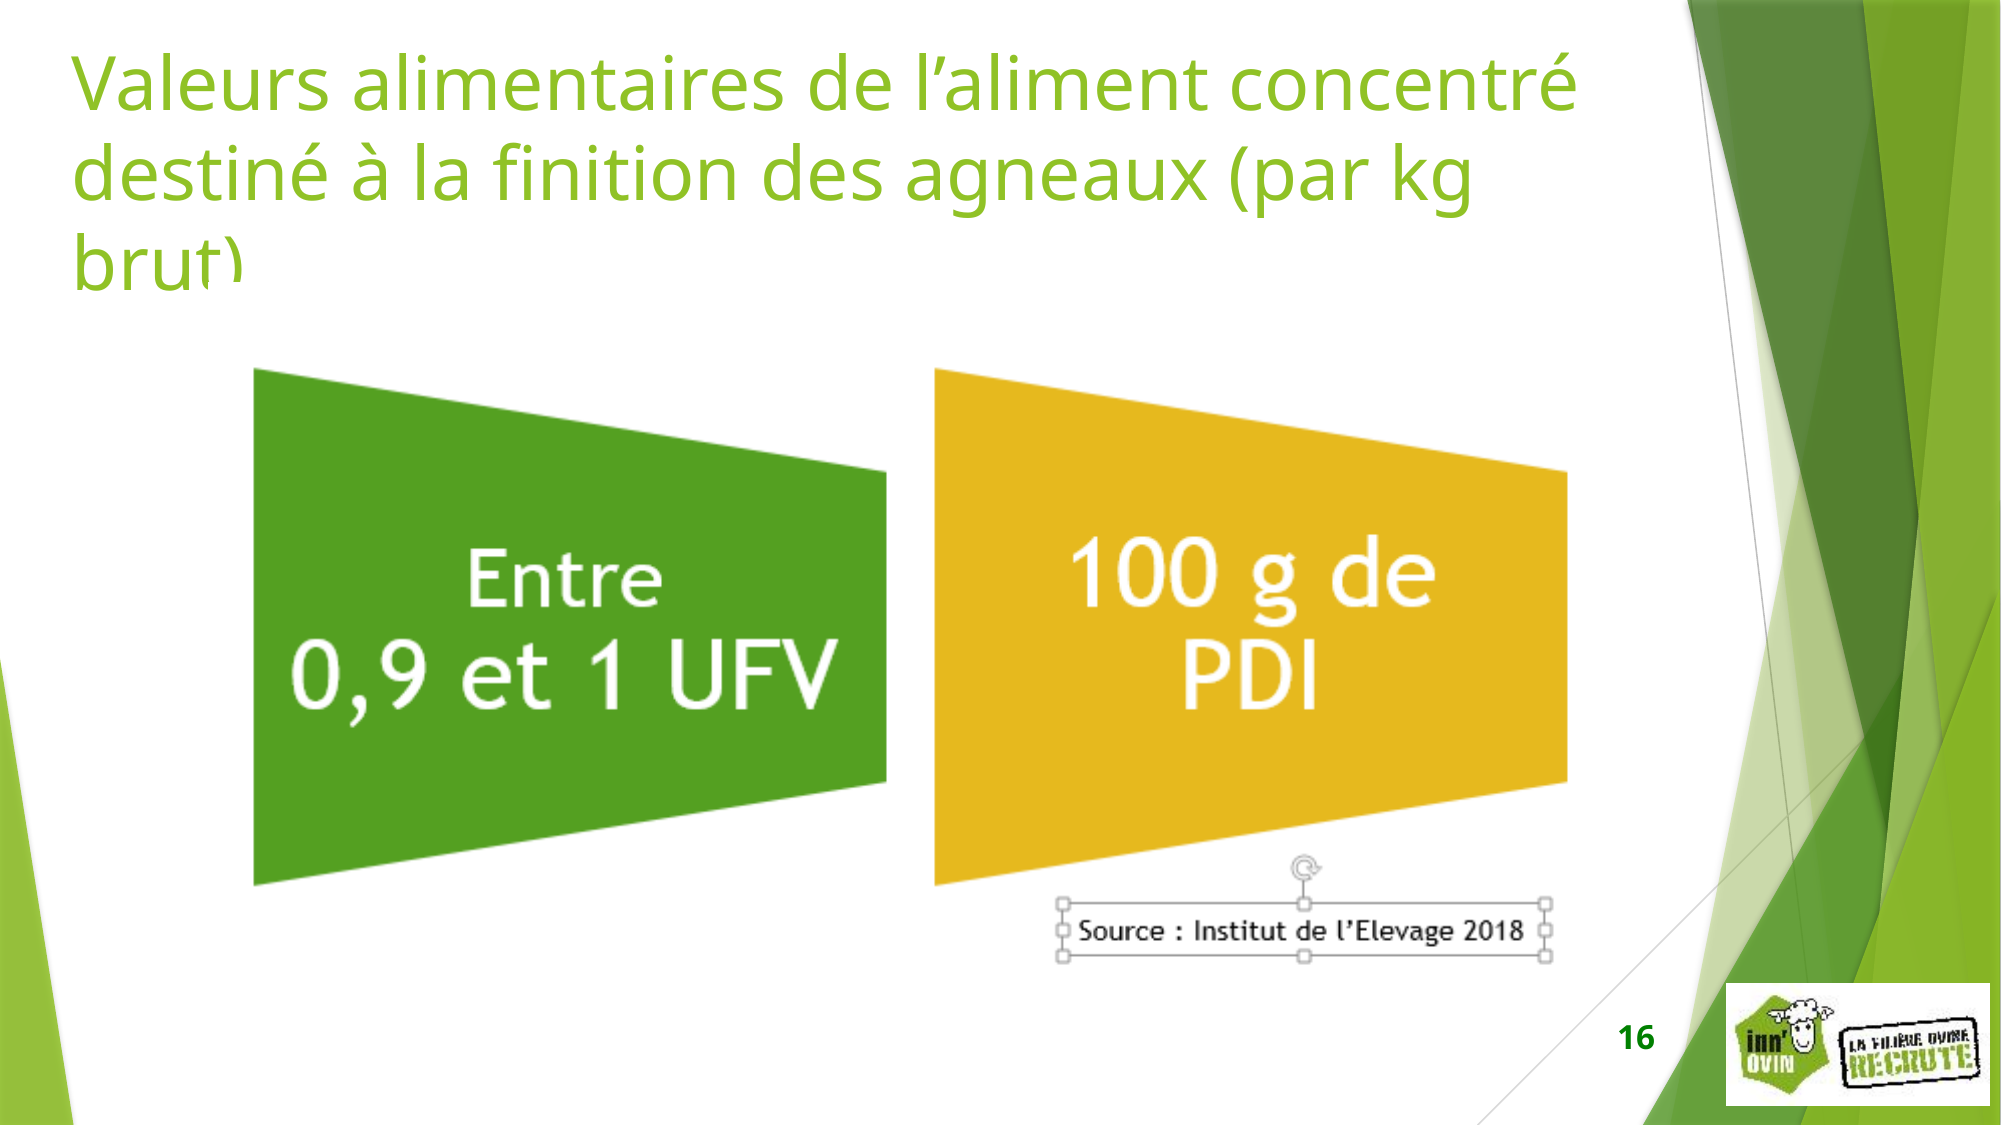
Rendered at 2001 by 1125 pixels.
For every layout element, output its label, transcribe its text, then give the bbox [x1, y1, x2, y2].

picture [208, 282, 1588, 1002]
picture [1726, 983, 1990, 1106]
text_box Valeurs alimentaires de l’aliment concentré destiné à la finition des agneaux (par kg brut) [57, 27, 1632, 313]
slide_number 16 [1602, 1008, 1715, 1069]
